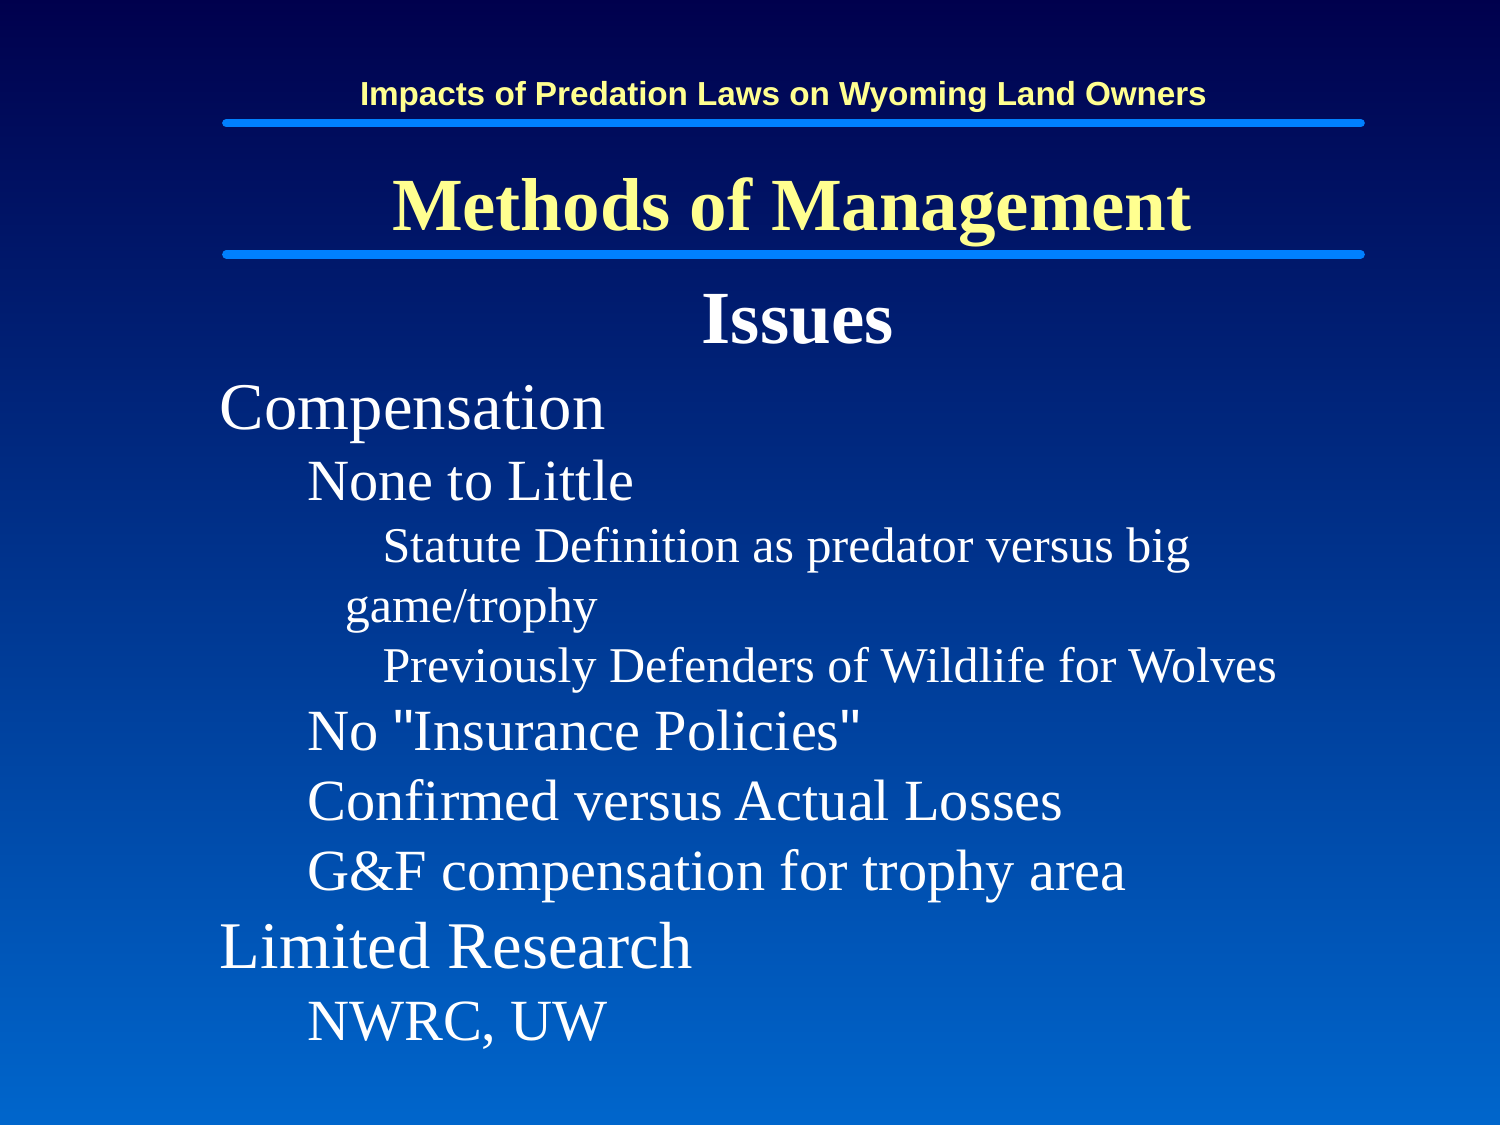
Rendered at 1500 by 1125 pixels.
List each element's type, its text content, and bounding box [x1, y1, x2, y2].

text_box Methods of Management [300, 155, 1285, 238]
text_box Impacts of Predation Laws on Wyoming Land Owners [287, 72, 1281, 109]
text_box Issues [554, 268, 1042, 350]
text_box Compensation None to Little Statute Definition as predator versus big game/trophy Previously Defenders of Wildlife for Wolves No "Insurance Policies" Confirmed versus Actual Losses G&F compensation for trophy area Limited Research NWRC, UW [219, 362, 1423, 1022]
